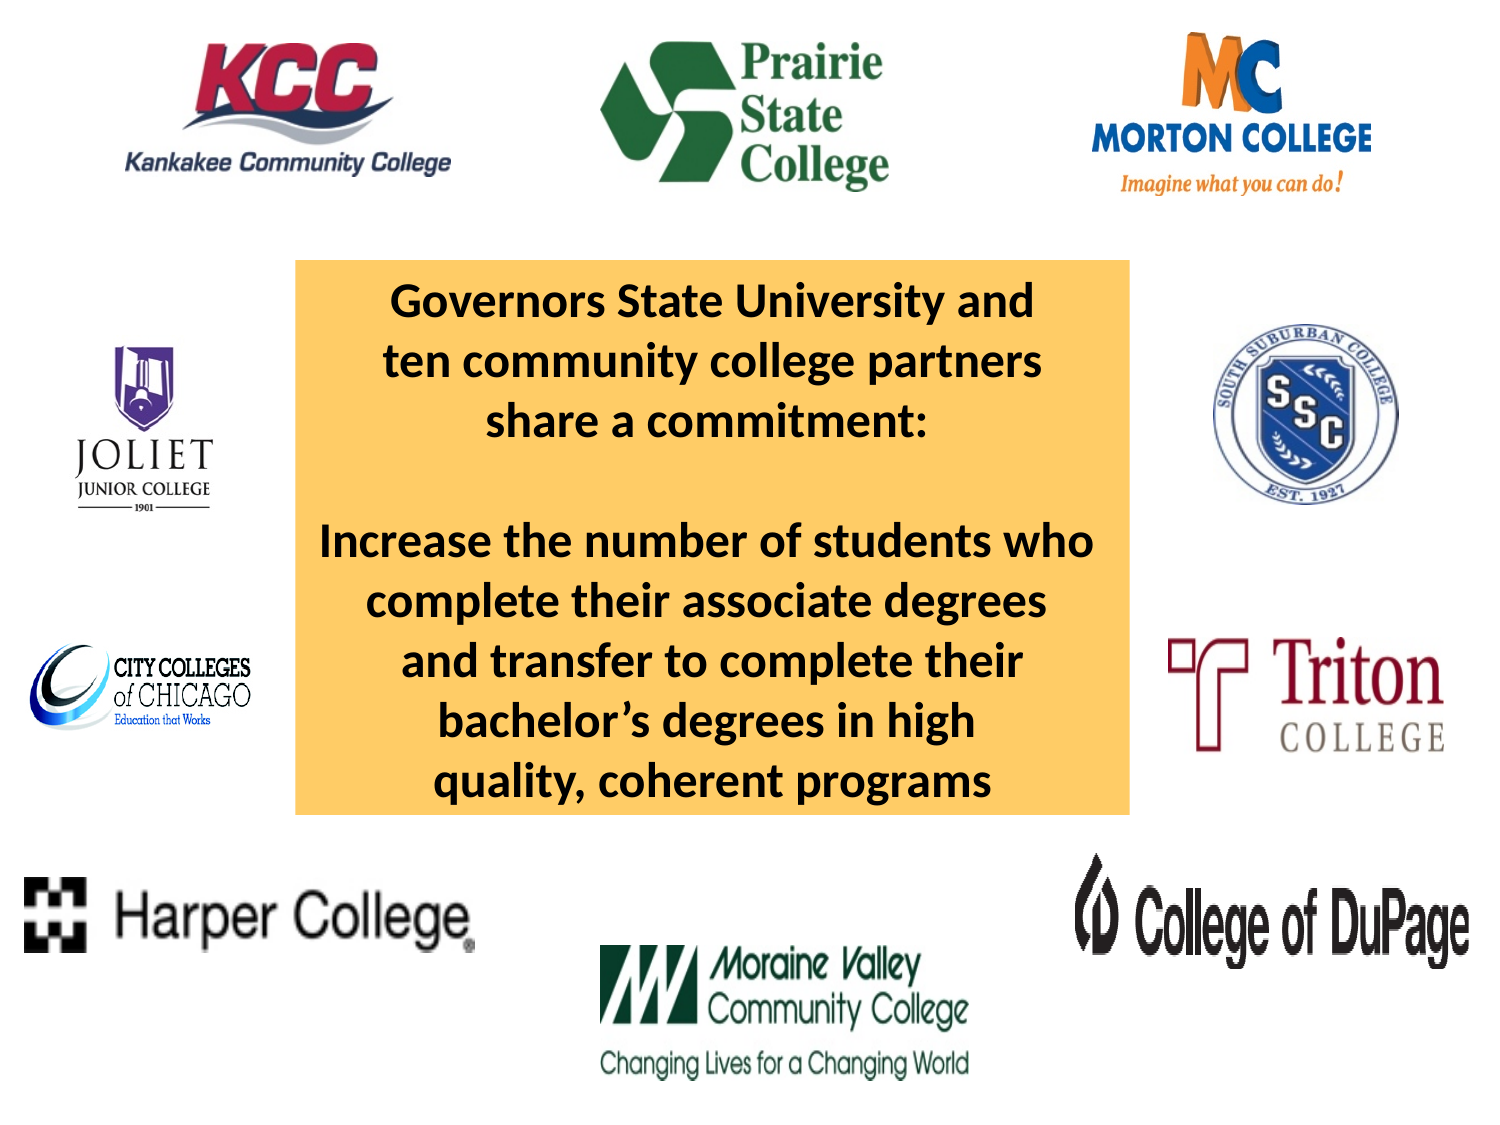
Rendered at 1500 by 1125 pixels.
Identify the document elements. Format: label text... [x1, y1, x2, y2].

picture [599, 41, 889, 192]
picture [599, 944, 969, 1081]
picture [1092, 31, 1371, 196]
picture [25, 621, 289, 752]
text_box Governors State University and ten community college partners share a commitment: Increase the number of students who complete their associate degrees and transfer to complete their bachelor’s degrees in high quality, coherent programs [295, 260, 1130, 815]
picture [125, 43, 451, 178]
picture [69, 335, 218, 522]
picture [1168, 637, 1444, 770]
picture [24, 877, 476, 953]
picture [1213, 324, 1399, 505]
picture [1074, 851, 1469, 969]
